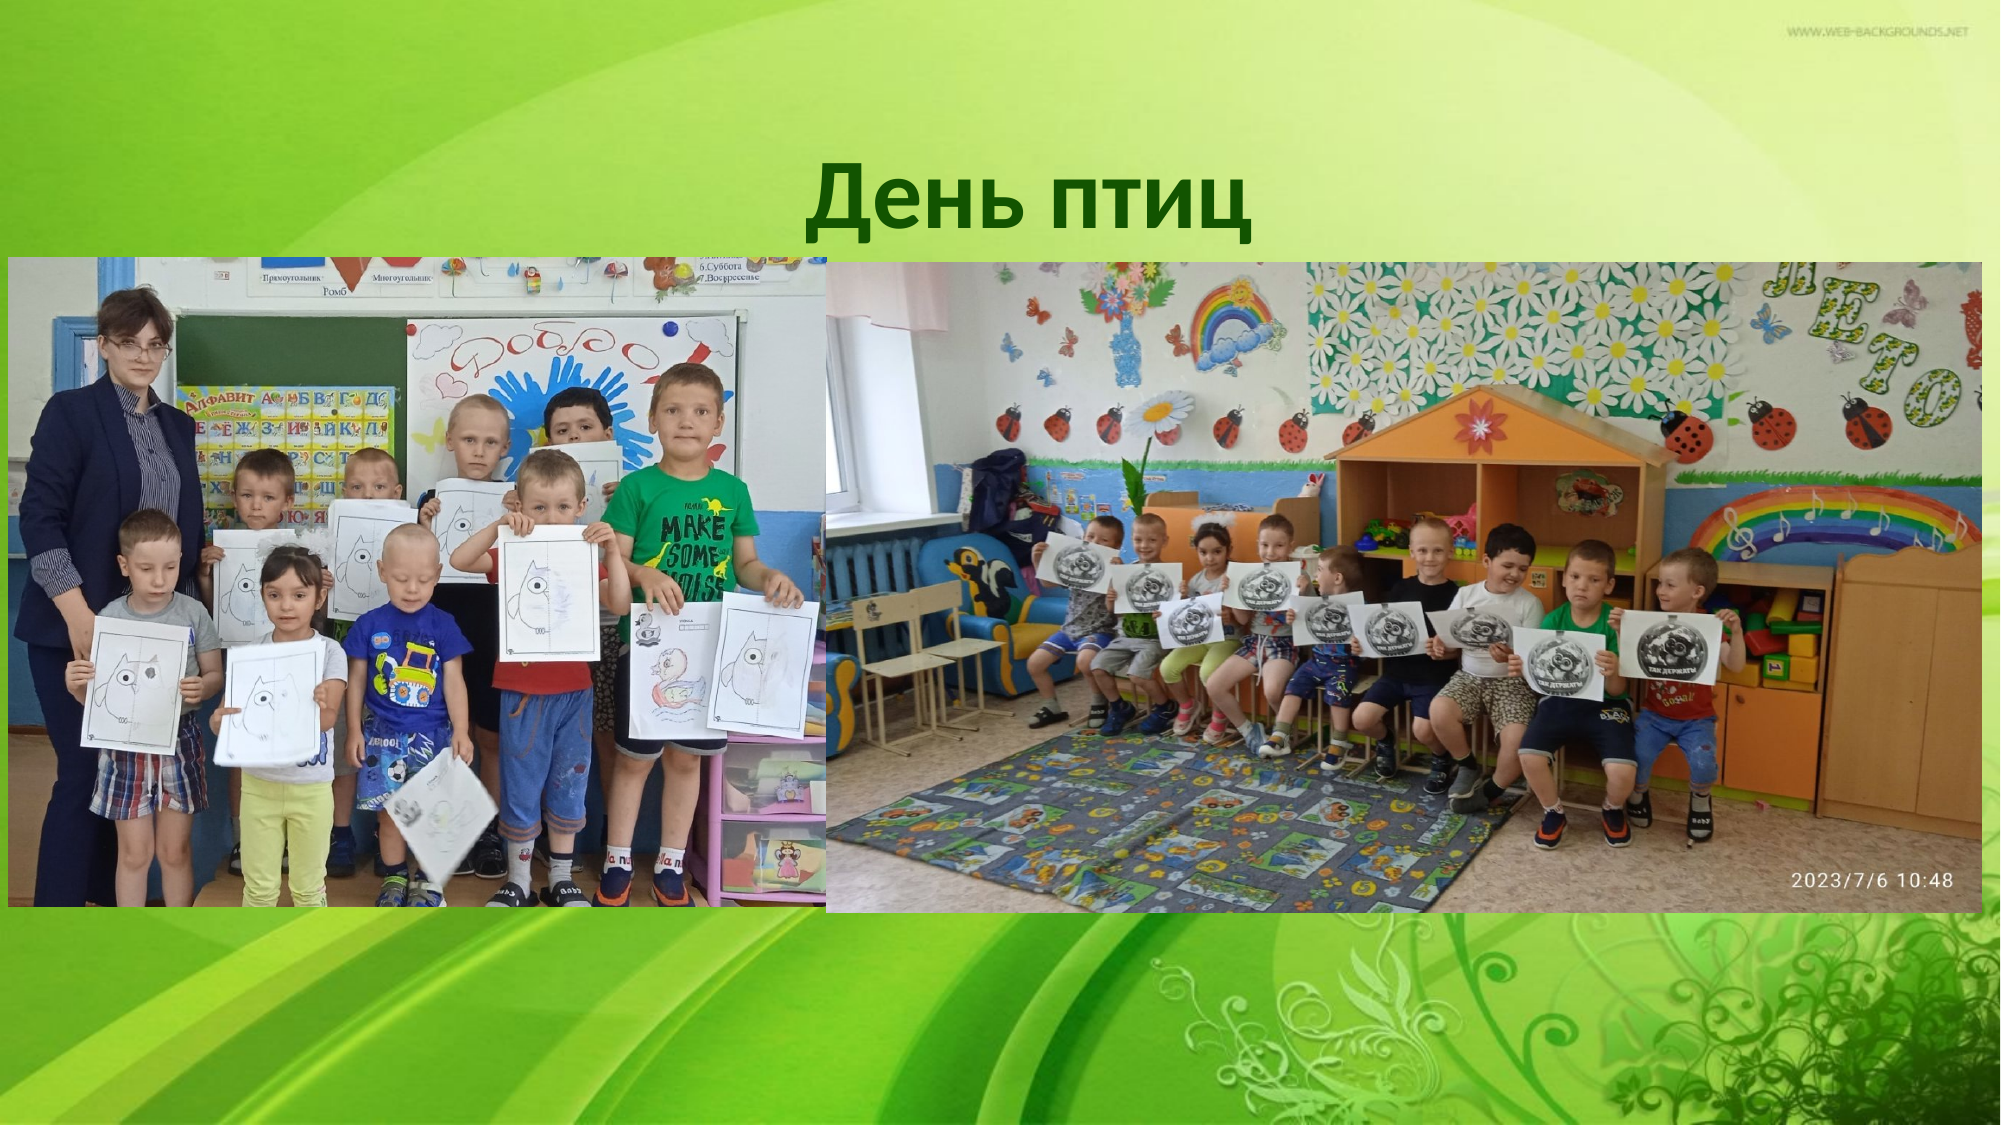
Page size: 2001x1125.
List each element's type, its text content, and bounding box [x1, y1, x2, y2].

text_box День птиц [471, 121, 1588, 256]
picture [0, 0, 2001, 1125]
